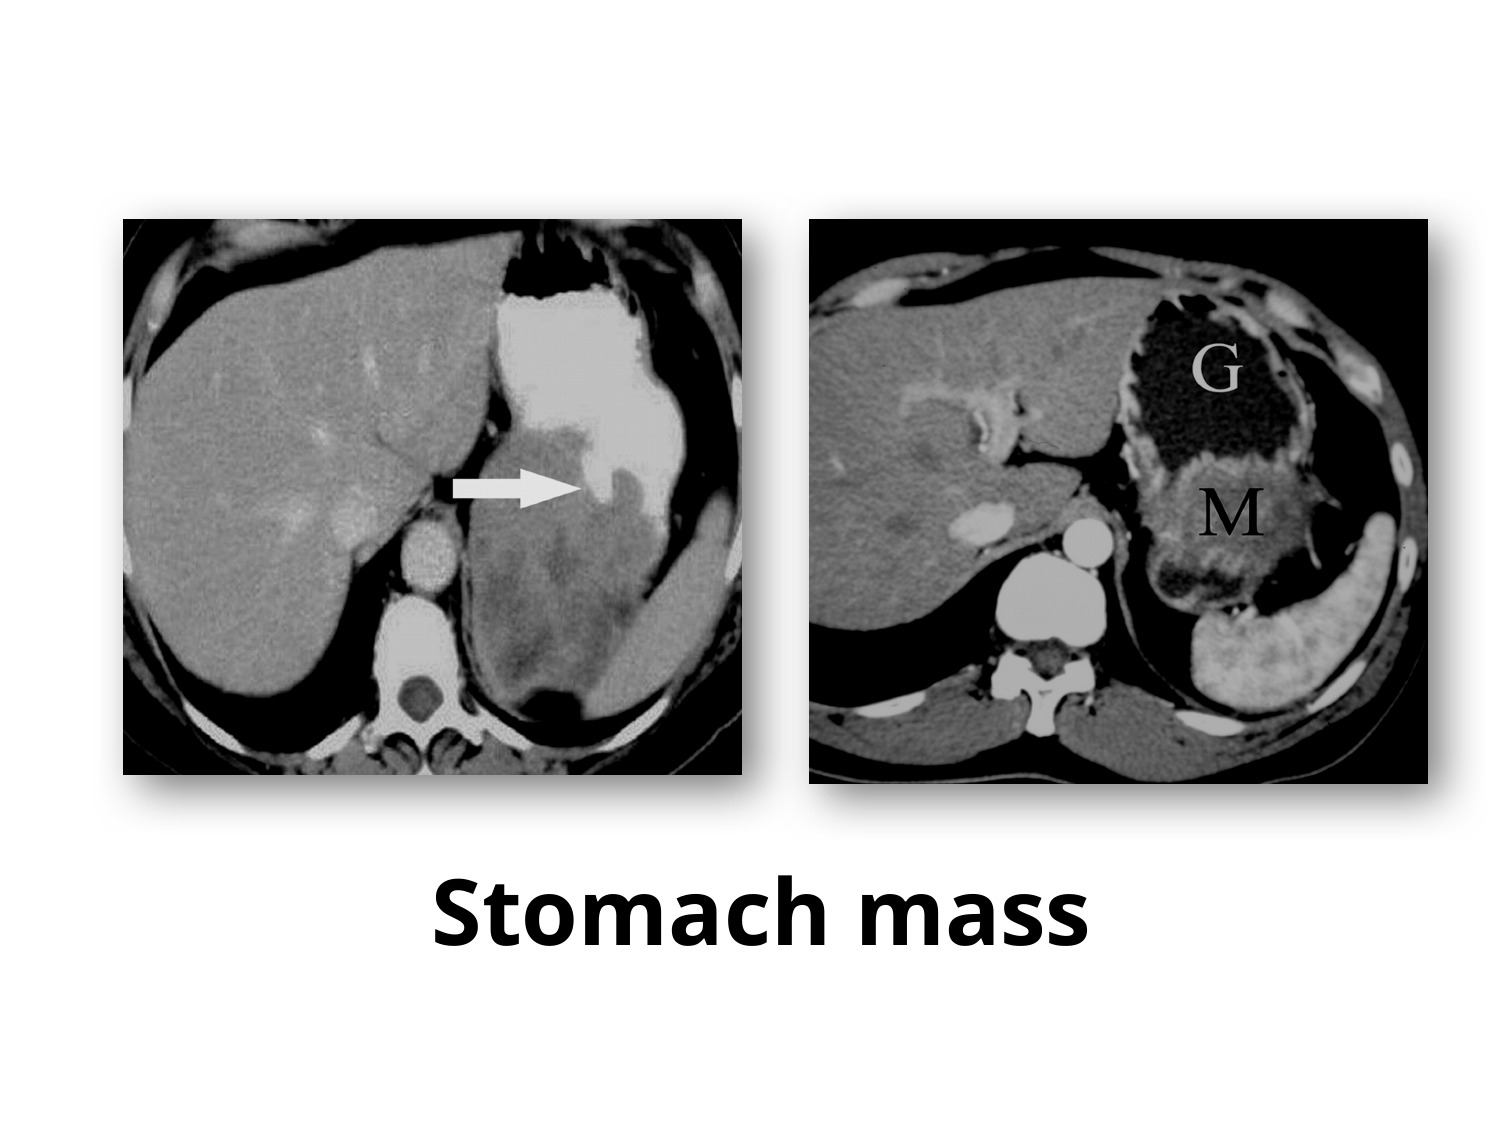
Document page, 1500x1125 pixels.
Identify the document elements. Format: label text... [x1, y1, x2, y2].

text_box Stomach mass [324, 845, 1199, 971]
picture [808, 219, 1429, 784]
picture [123, 219, 743, 776]
